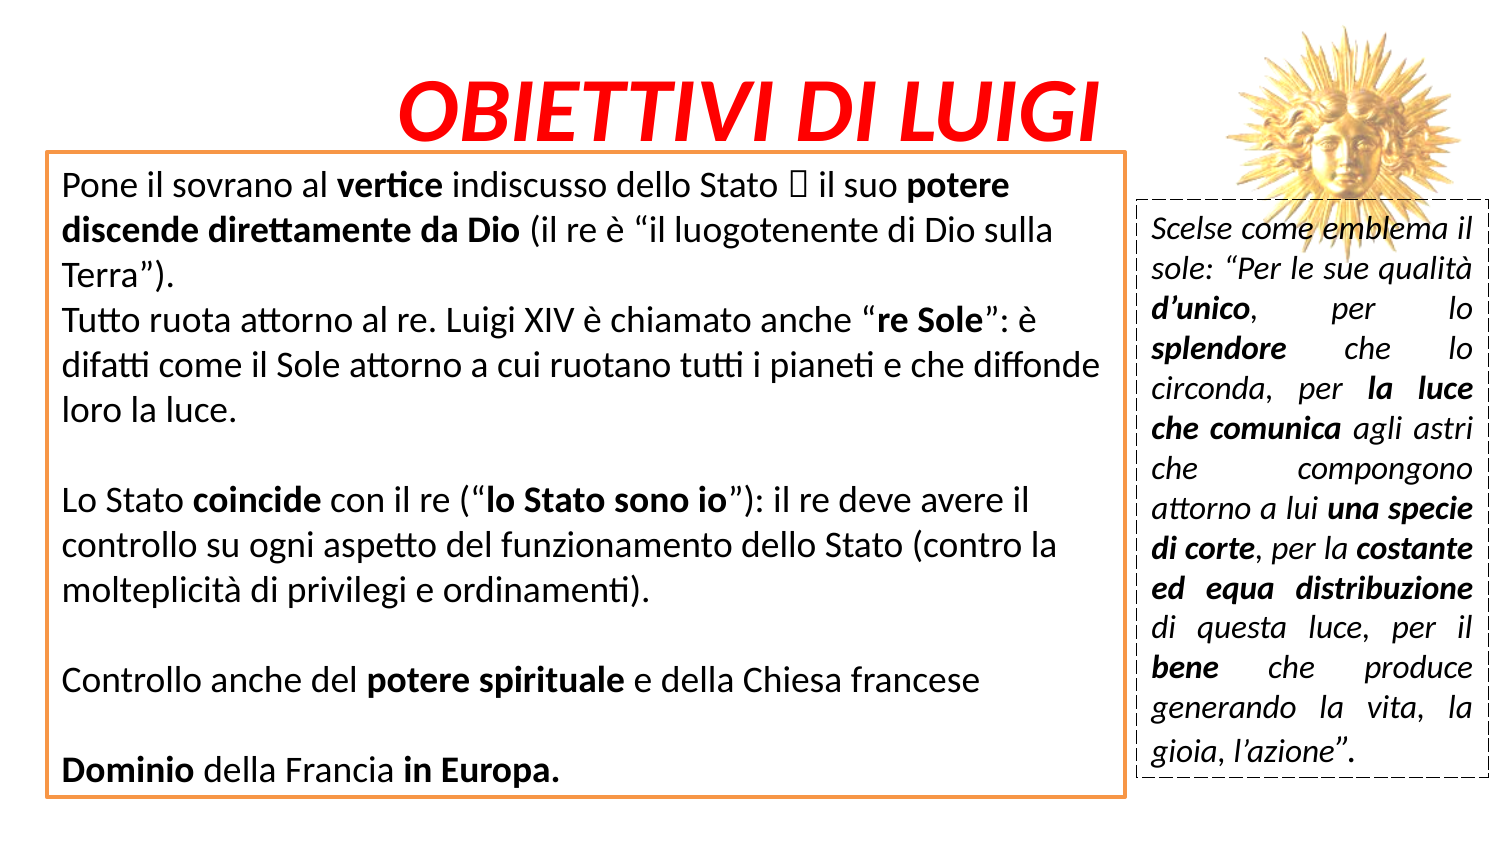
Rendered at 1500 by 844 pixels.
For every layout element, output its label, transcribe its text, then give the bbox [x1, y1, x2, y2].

text_box Pone il sovrano al vertice indiscusso dello Stato  il suo potere discende direttamente da Dio (il re è “il luogotenente di Dio sulla Terra”). Tutto ruota attorno al re. Luigi XIV è chiamato anche “re Sole”: è difatti come il Sole attorno a cui ruotano tutti i pianeti e che diffonde loro la luce. Lo Stato coincide con il re (“lo Stato sono io”): il re deve avere il controllo su ogni aspetto del funzionamento dello Stato (contro la molteplicità di privilegi e ordinamenti). Controllo anche del potere spirituale e della Chiesa francese Dominio della Francia in Europa. [45, 150, 1127, 799]
text_box Scelse come emblema il sole: “Per le sue qualità d’unico, per lo splendore che lo circonda, per la luce che comunica agli astri che compongono attorno a lui una specie di corte, per la costante ed equa distribuzione di questa luce, per il bene che produce generando la vita, la gioia, l’azione”. [1136, 199, 1489, 778]
title OBIETTIVI DI LUIGI [75, 34, 1213, 175]
picture [1218, 11, 1477, 273]
